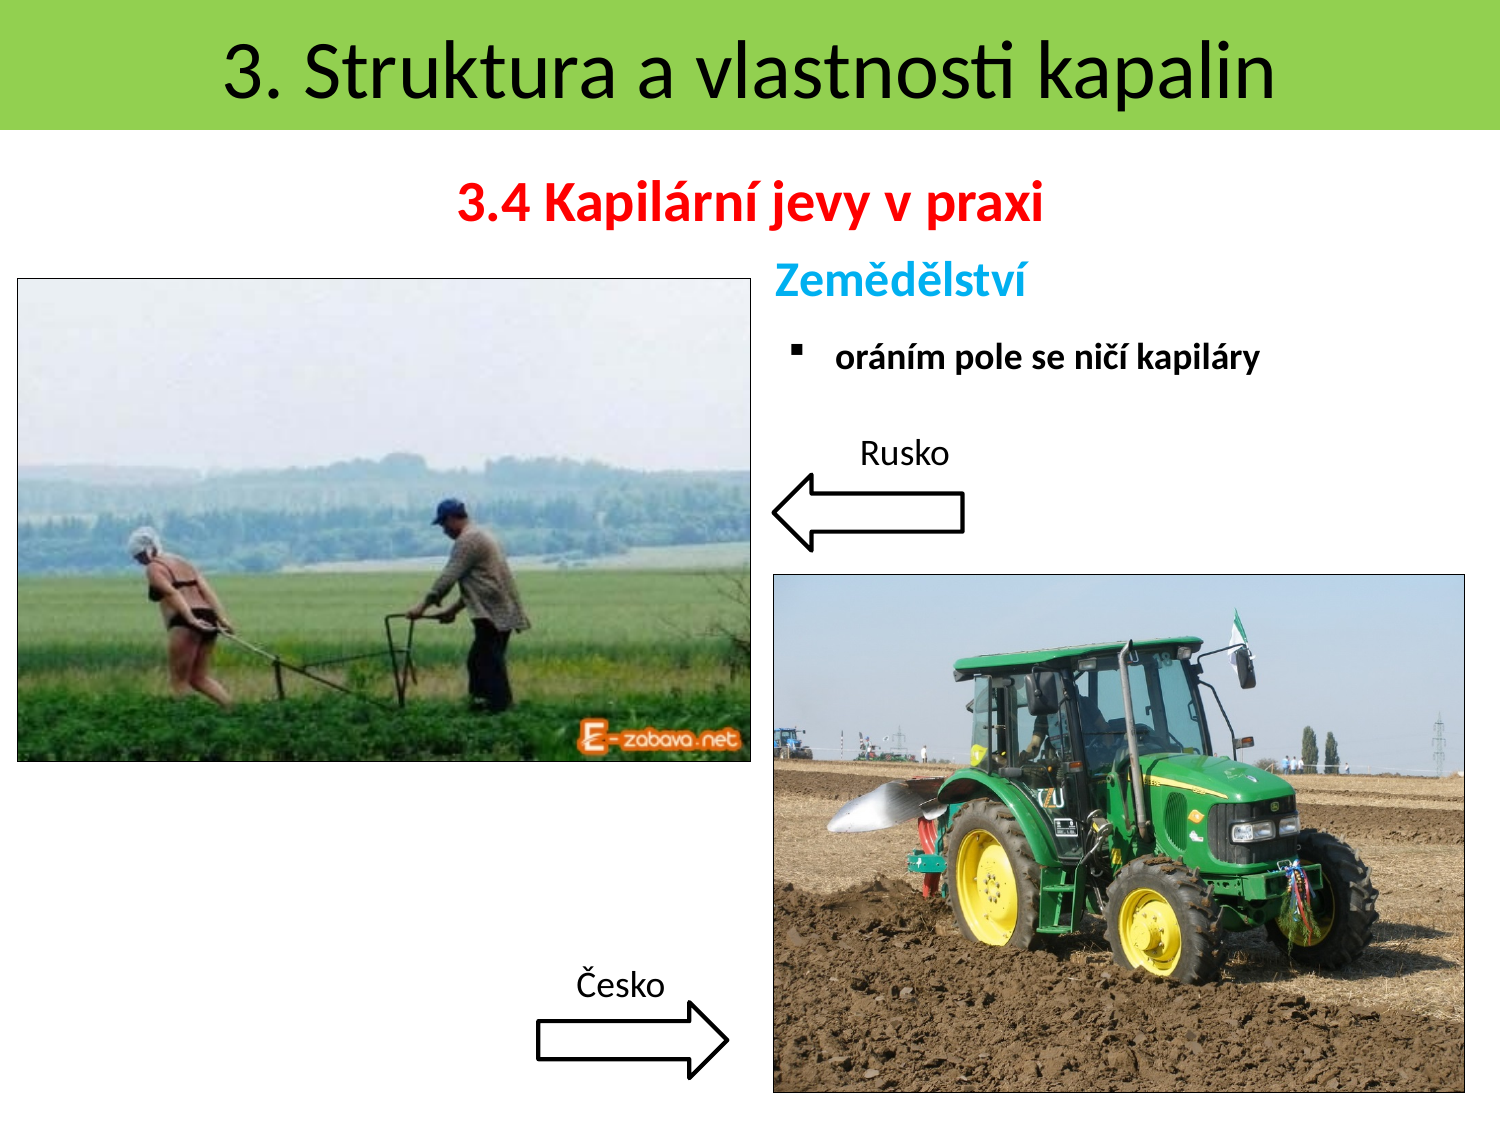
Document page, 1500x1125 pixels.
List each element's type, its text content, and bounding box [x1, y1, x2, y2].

text_box Rusko [845, 420, 966, 481]
text_box [536, 1000, 730, 1081]
picture [773, 574, 1465, 1093]
text_box 3.4 Kapilární jevy v praxi [0, 155, 1500, 241]
text_box Česko [561, 952, 681, 1012]
text_box 3. Struktura a vlastnosti kapalin [0, 0, 1500, 130]
picture [17, 278, 751, 762]
text_box [771, 472, 965, 553]
text_box oráním pole se ničí kapiláry [773, 302, 1483, 385]
text_box Zemědělství [761, 238, 1477, 314]
